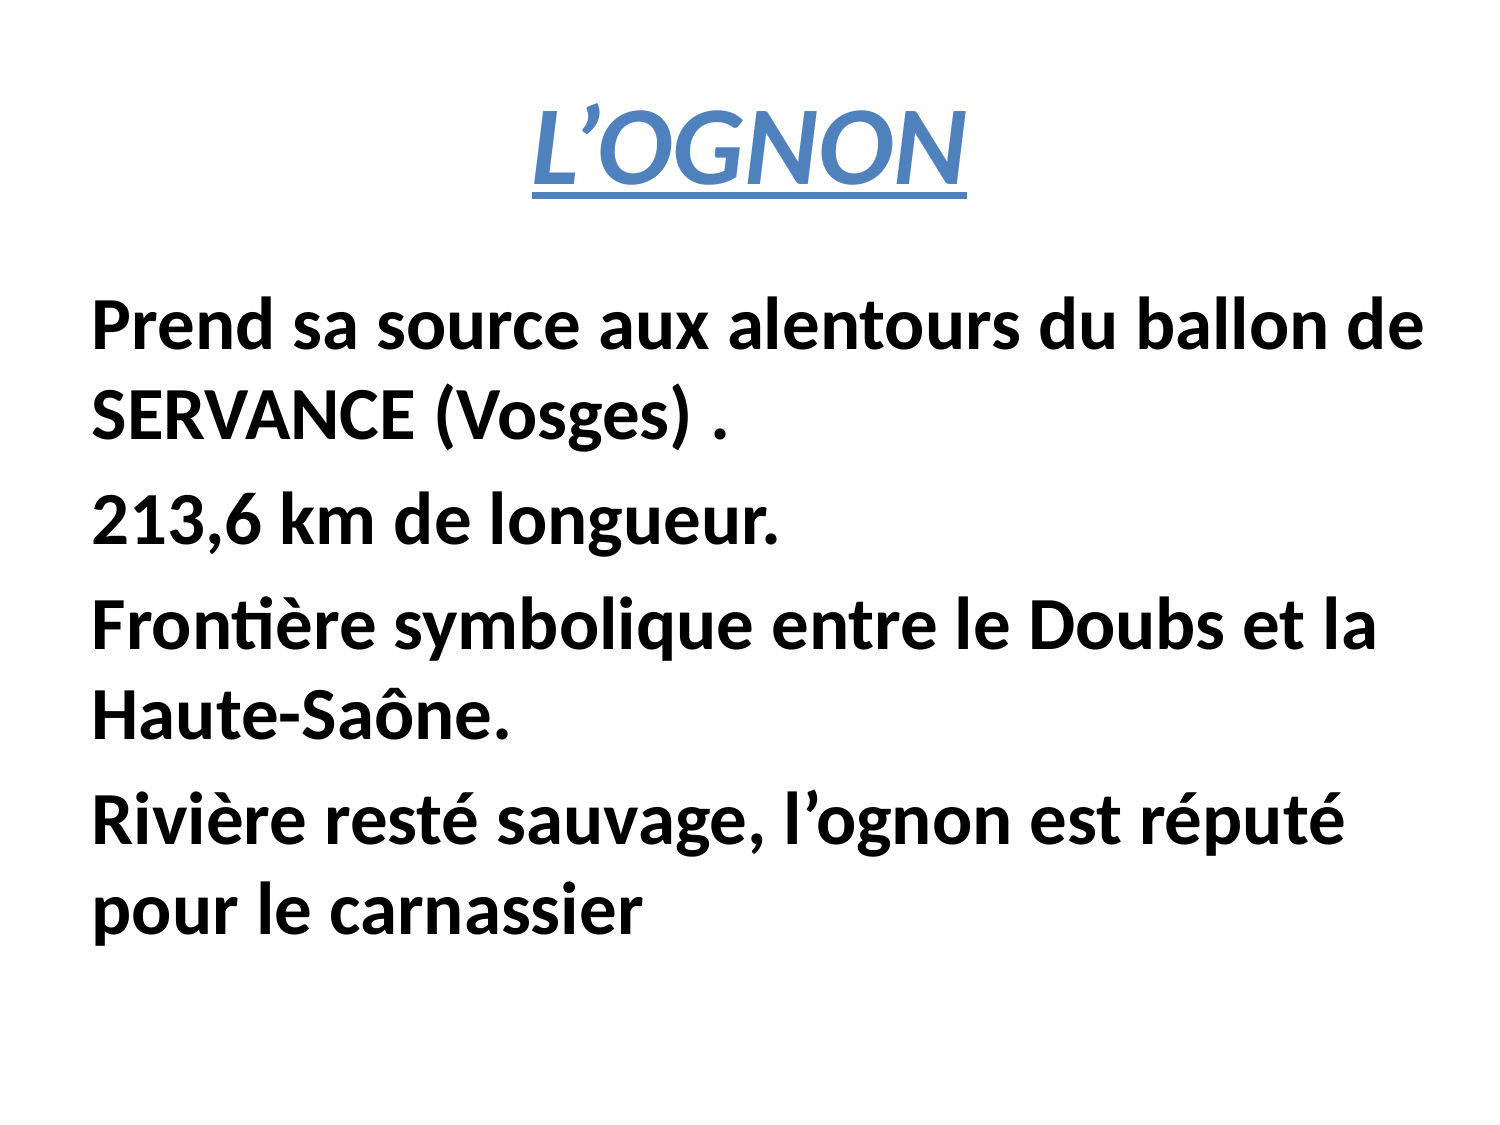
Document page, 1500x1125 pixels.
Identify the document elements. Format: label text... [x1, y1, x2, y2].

subtitle Prend sa source aux alentours du ballon de SERVANCE (Vosges) . 213,6 km de longueur. Frontière symbolique entre le Doubs et la Haute-Saône. Rivière resté sauvage, l’ognon est réputé pour le carnassier [76, 267, 1447, 988]
title L’OGNON [112, 19, 1388, 261]
